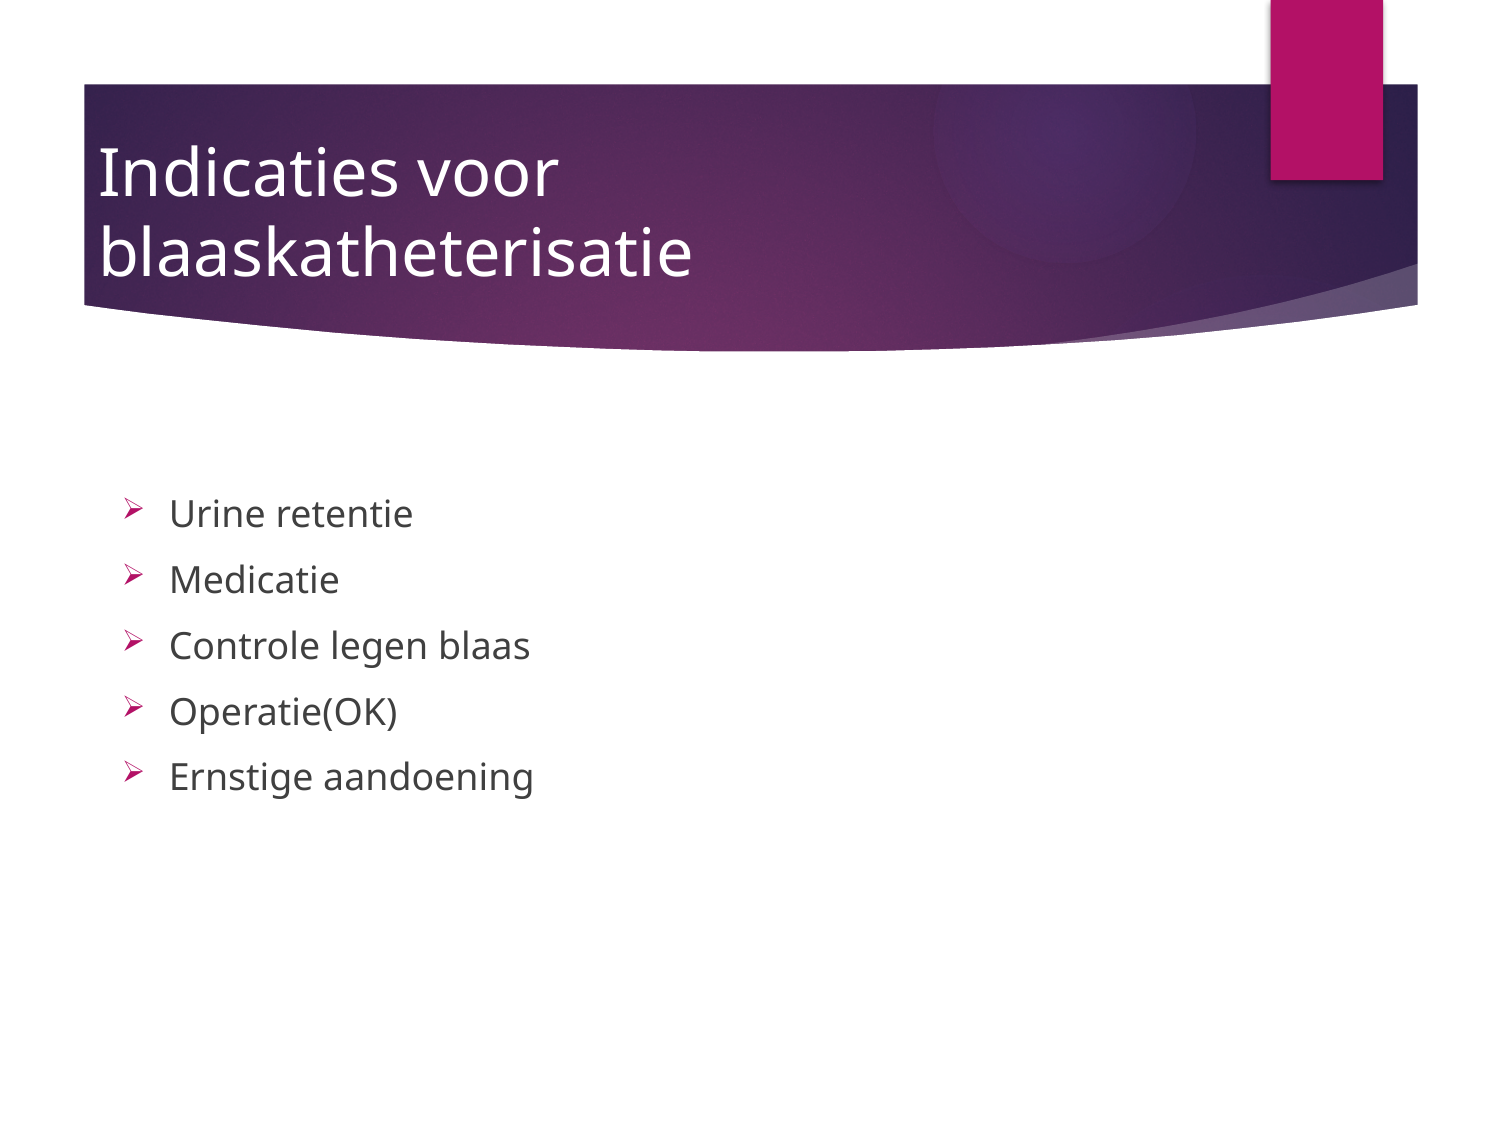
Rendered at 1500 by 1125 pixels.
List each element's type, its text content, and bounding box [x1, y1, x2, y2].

list Urine retentie Medicatie Controle legen blaas Operatie(OK) Ernstige aandoening [99, 482, 1150, 924]
title Indicaties voor blaaskatheterisatie [83, 116, 1111, 304]
